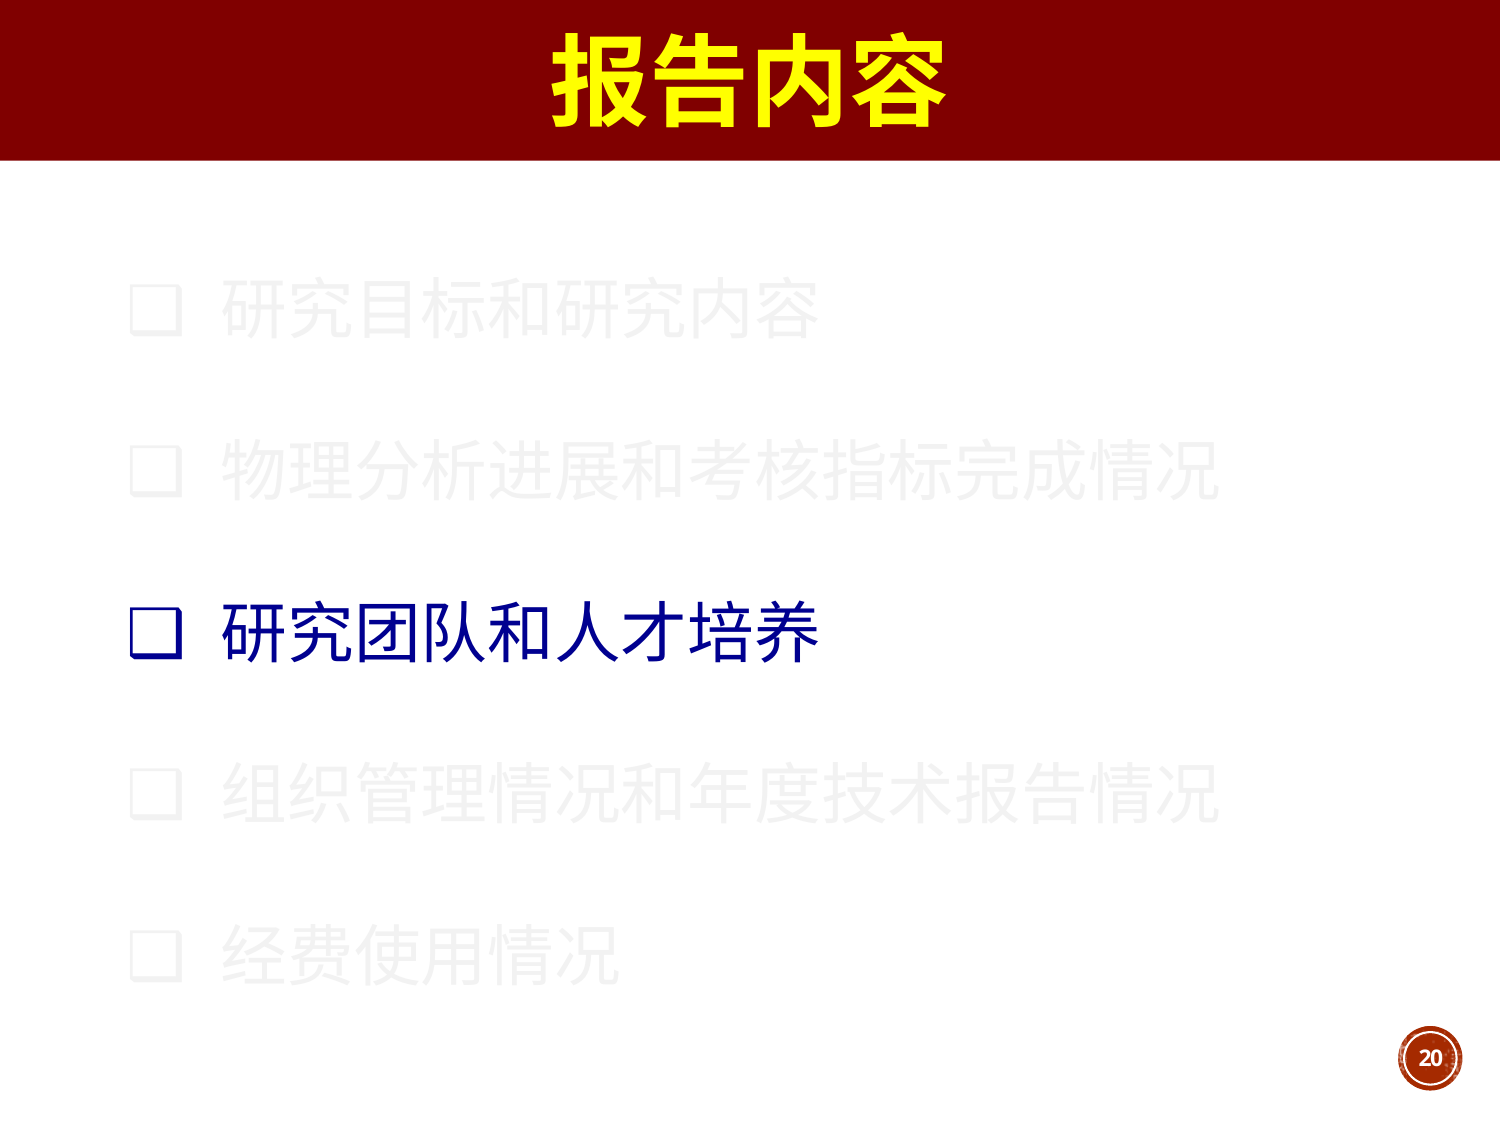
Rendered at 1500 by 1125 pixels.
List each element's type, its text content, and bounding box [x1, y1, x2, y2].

text_box 研究目标和研究内容 物理分析进展和考核指标完成情况 研究团队和人才培养 组织管理情况和年度技术报告情况 经费使用情况 [112, 219, 1424, 1002]
slide_number 20 [1391, 1028, 1471, 1089]
text_box 报告内容 [0, 0, 1500, 161]
